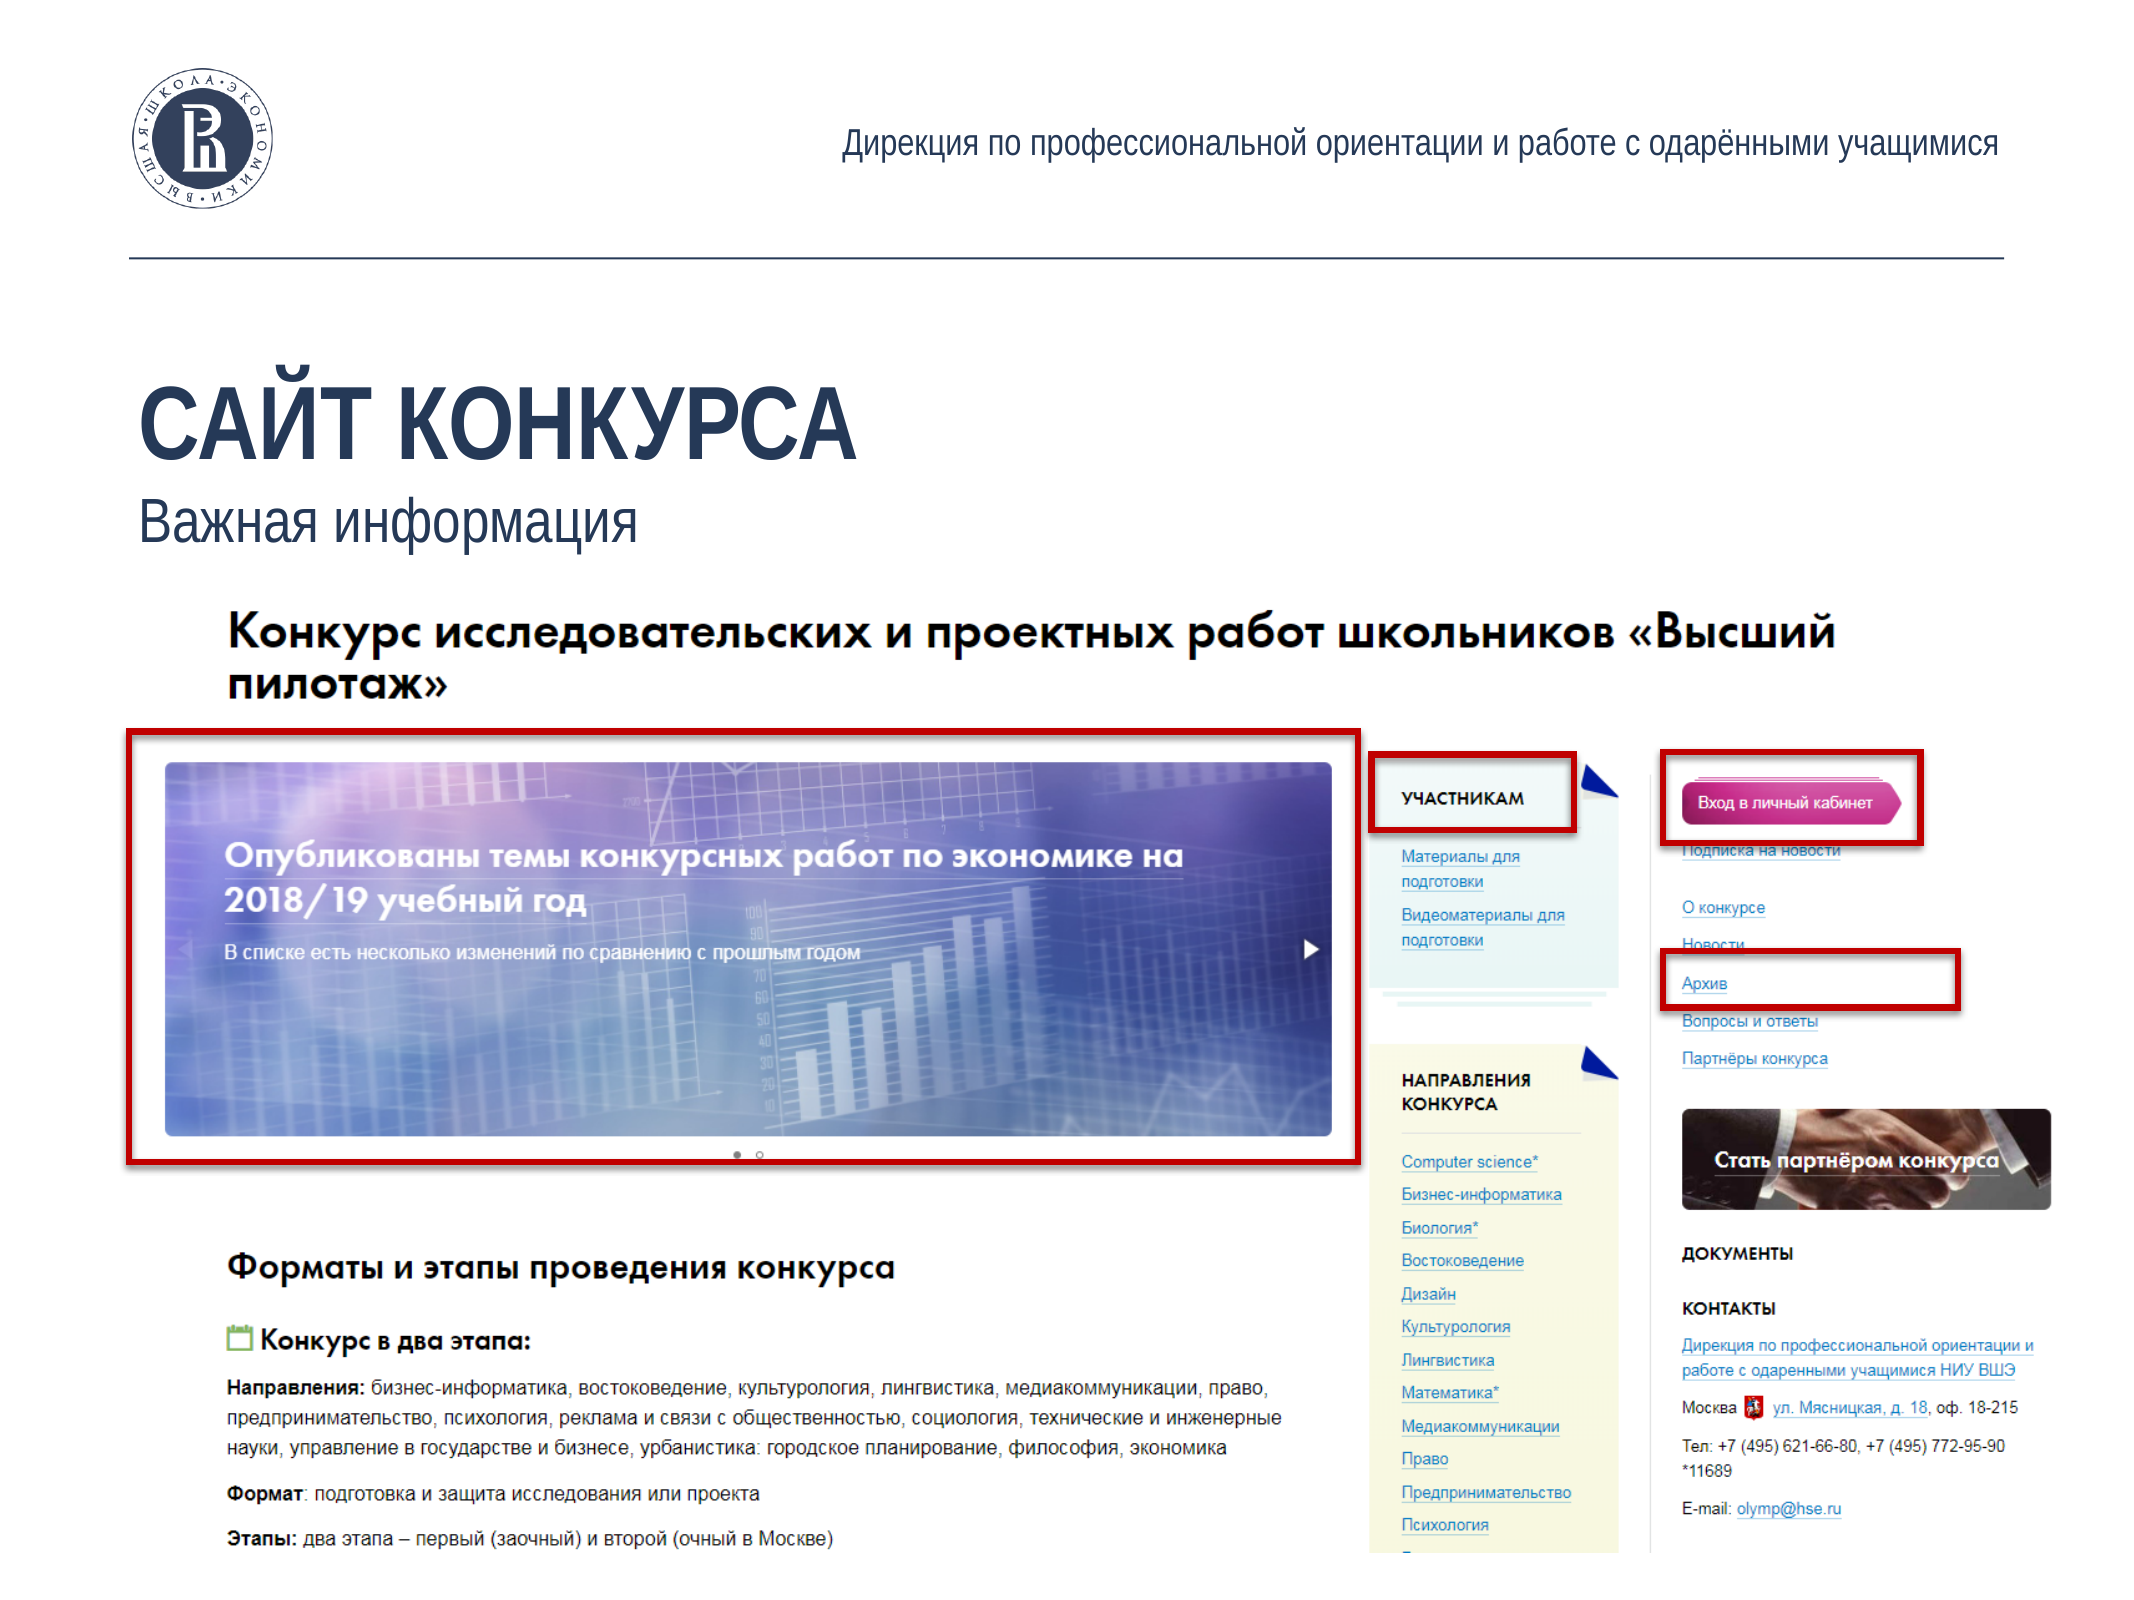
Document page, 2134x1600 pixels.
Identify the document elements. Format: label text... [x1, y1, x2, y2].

text_box Сайт конкурса Важная информация [130, 346, 2006, 563]
text_box Дирекция по профессиональной ориентации и работе с одарёнными учащимися [682, 109, 2009, 171]
picture [128, 569, 2075, 1553]
picture [131, 68, 273, 209]
